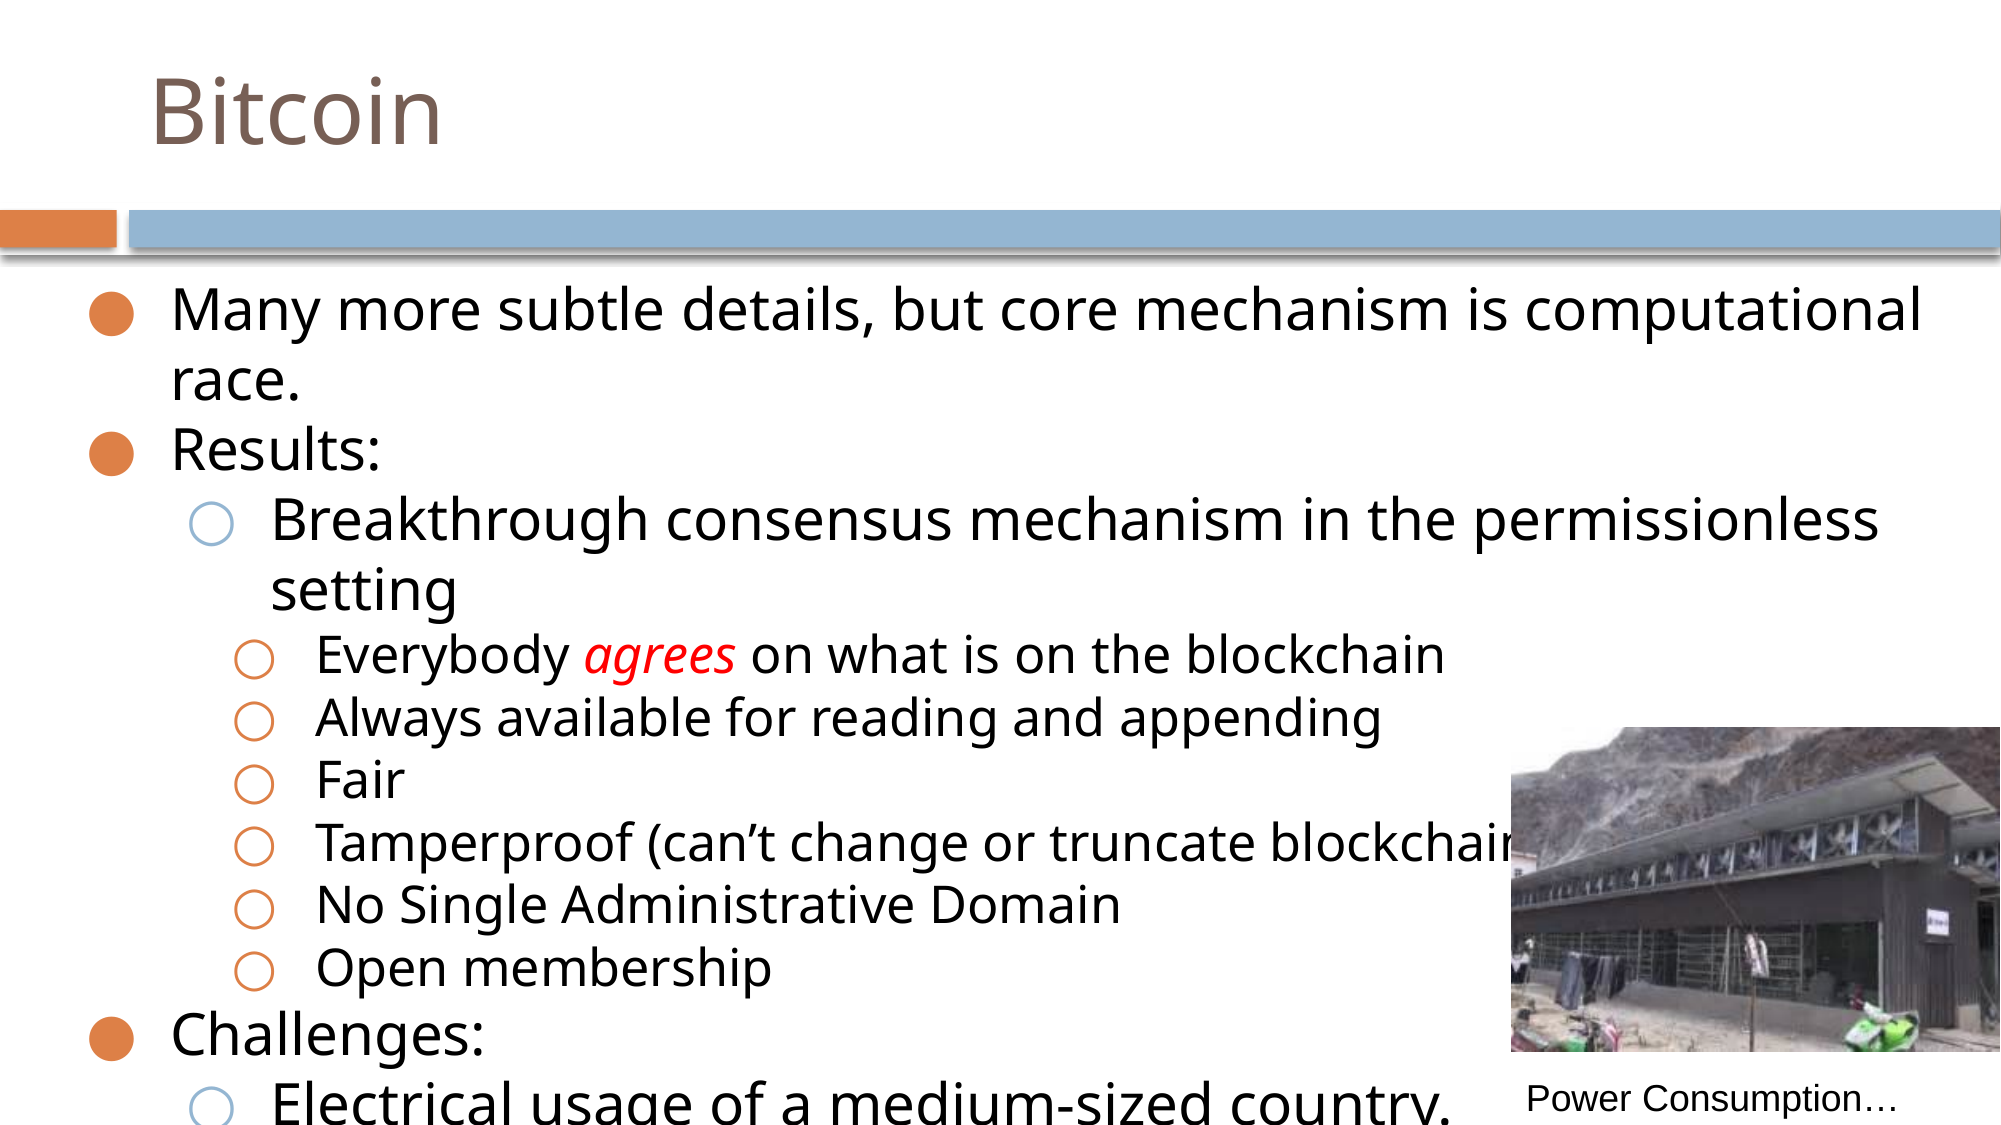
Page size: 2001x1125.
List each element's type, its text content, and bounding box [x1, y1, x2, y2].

text_box [1511, 727, 2000, 1052]
list Many more subtle details, but core mechanism is computational race. Results: Breakthrough consensus mechanism in the permissionless setting Everybody agrees on what is on the blockchain Always available for reading and appending Fair Tamperproof (can’t change or truncate blockchain) No Single Administrative Domain Open membership Challenges: Electrical usage of a medium-sized country. Very slow confirmation times. 3 tx/second. [50, 252, 2000, 1000]
title Bitcoin [133, 37, 1918, 200]
text_box Power Consumption… [1511, 1066, 2000, 1125]
